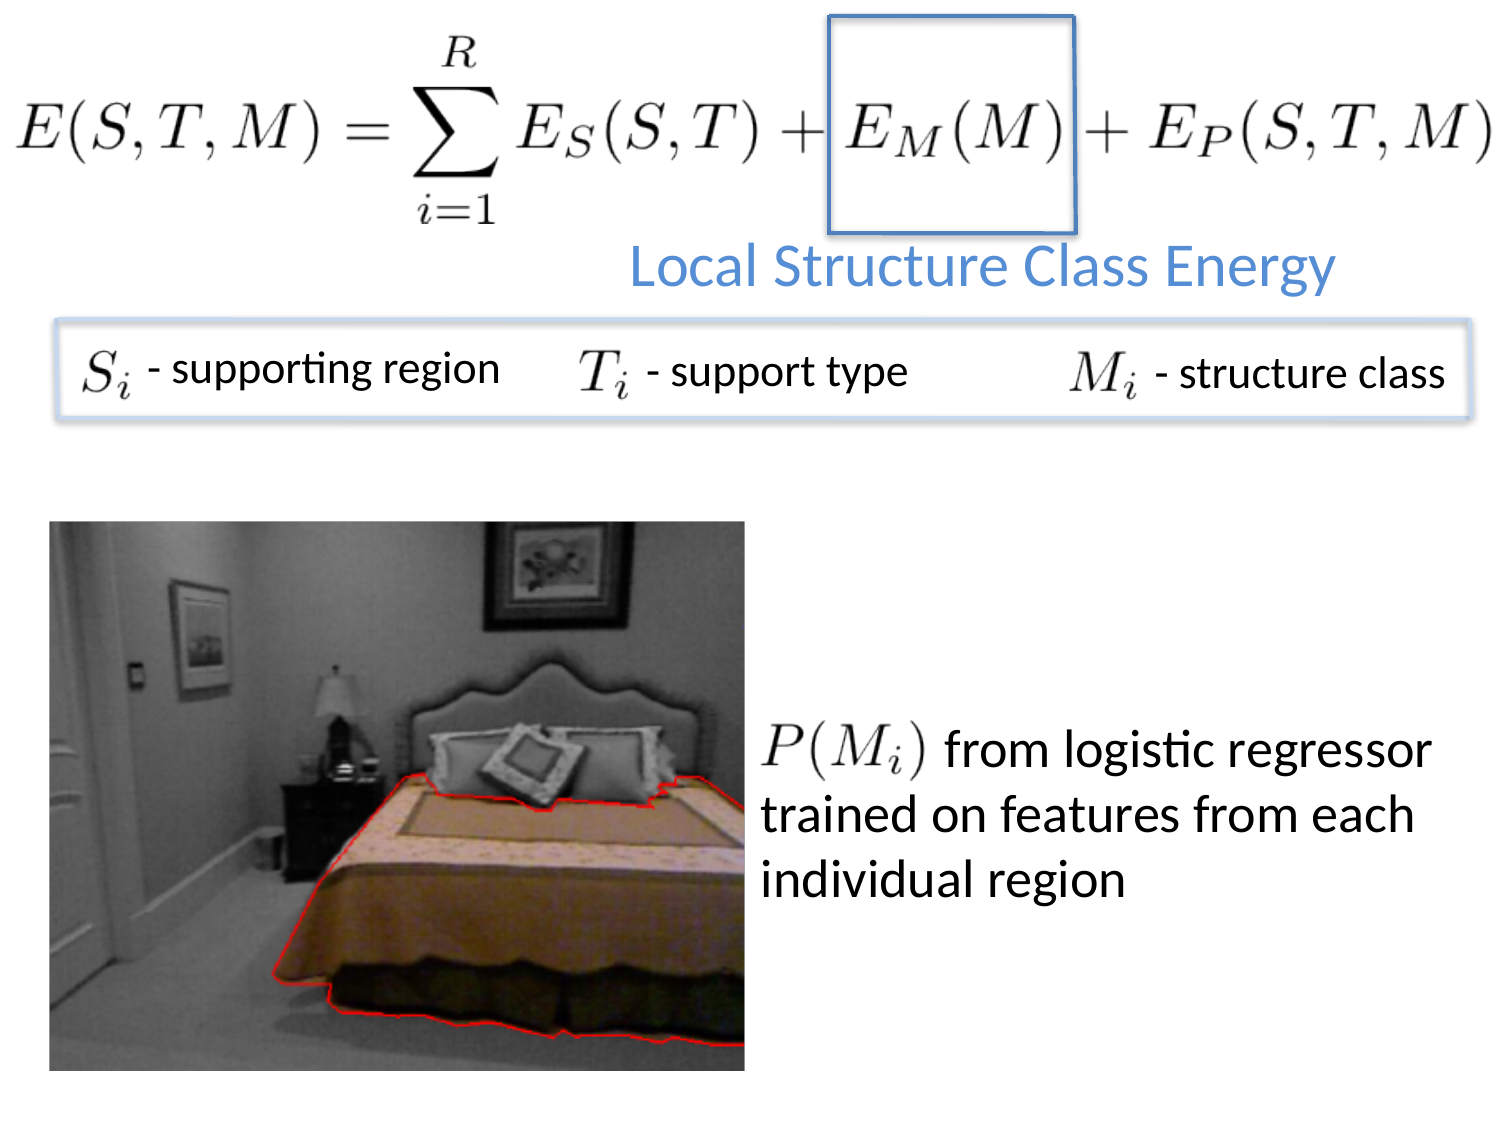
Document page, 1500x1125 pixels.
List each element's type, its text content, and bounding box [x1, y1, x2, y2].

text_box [6, 366, 76, 370]
picture [759, 717, 928, 781]
picture [81, 348, 133, 402]
text_box - supporting region [132, 330, 542, 400]
text_box - support type [631, 333, 1023, 403]
text_box - structure class [1139, 335, 1464, 405]
picture [14, 32, 1494, 224]
text_box from logistic regressor trained on features from each individual region [751, 706, 1494, 916]
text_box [1420, 366, 1500, 370]
picture [578, 348, 632, 402]
picture [1067, 348, 1140, 402]
text_box Local Structure Class Energy [543, 232, 1425, 307]
picture [48, 518, 747, 1071]
